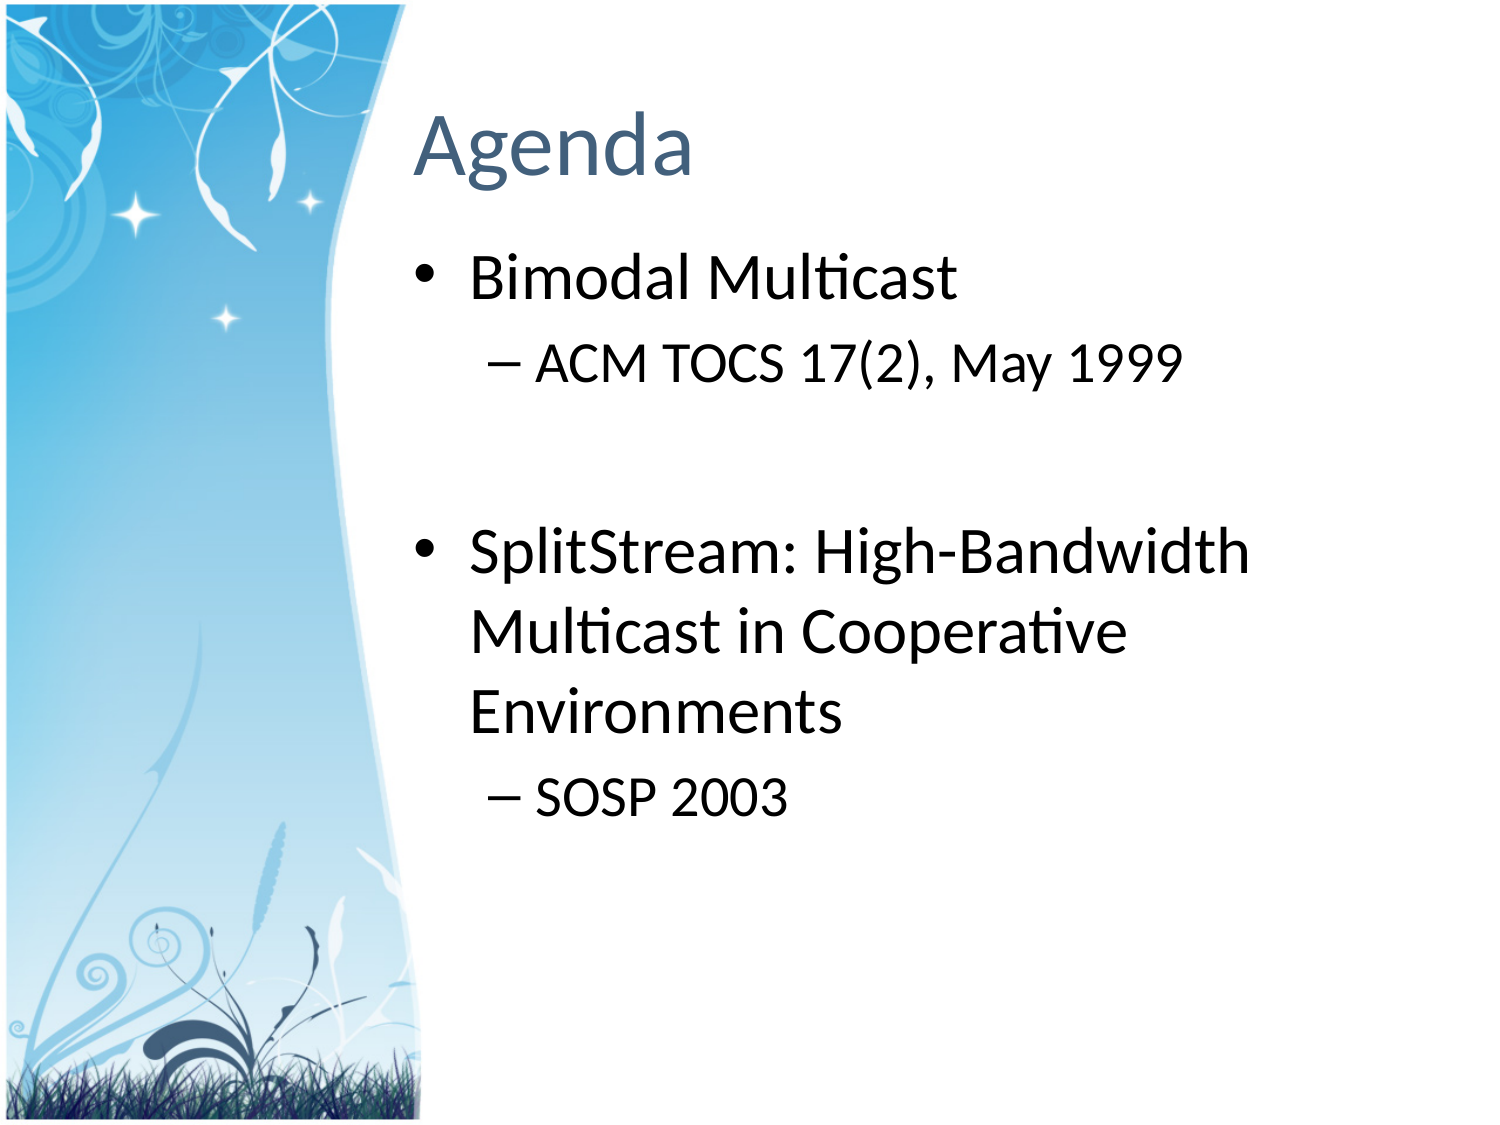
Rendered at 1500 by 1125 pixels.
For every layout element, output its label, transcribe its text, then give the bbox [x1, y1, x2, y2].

list Bimodal Multicast ACM TOCS 17(2), May 1999 SplitStream: High-Bandwidth Multicast in Cooperative Environments SOSP 2003 [398, 224, 1500, 1006]
title Agenda [398, 44, 1500, 224]
picture [0, 0, 1500, 1125]
